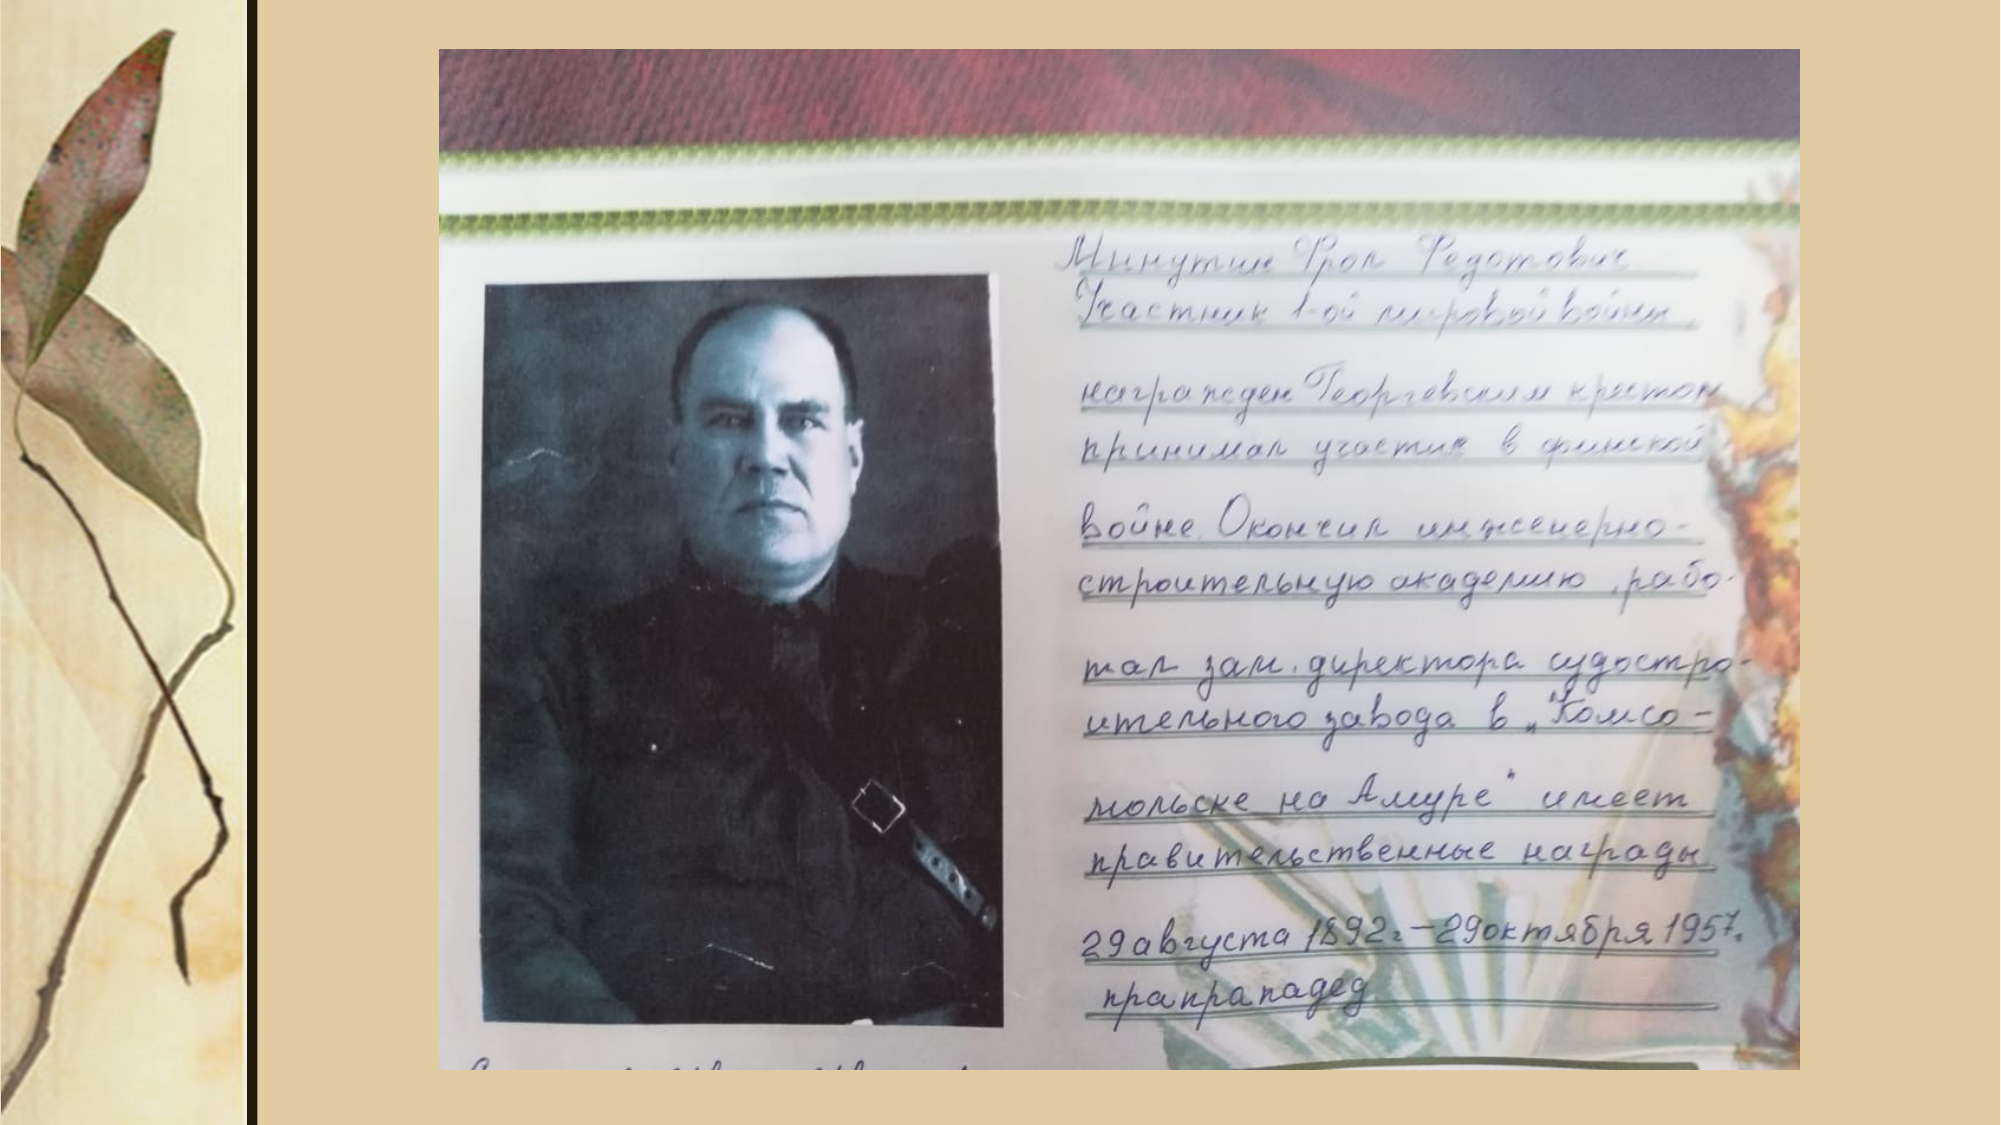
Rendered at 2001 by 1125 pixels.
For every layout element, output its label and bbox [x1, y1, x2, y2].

picture [1, 0, 247, 1125]
picture [439, 49, 1800, 1070]
